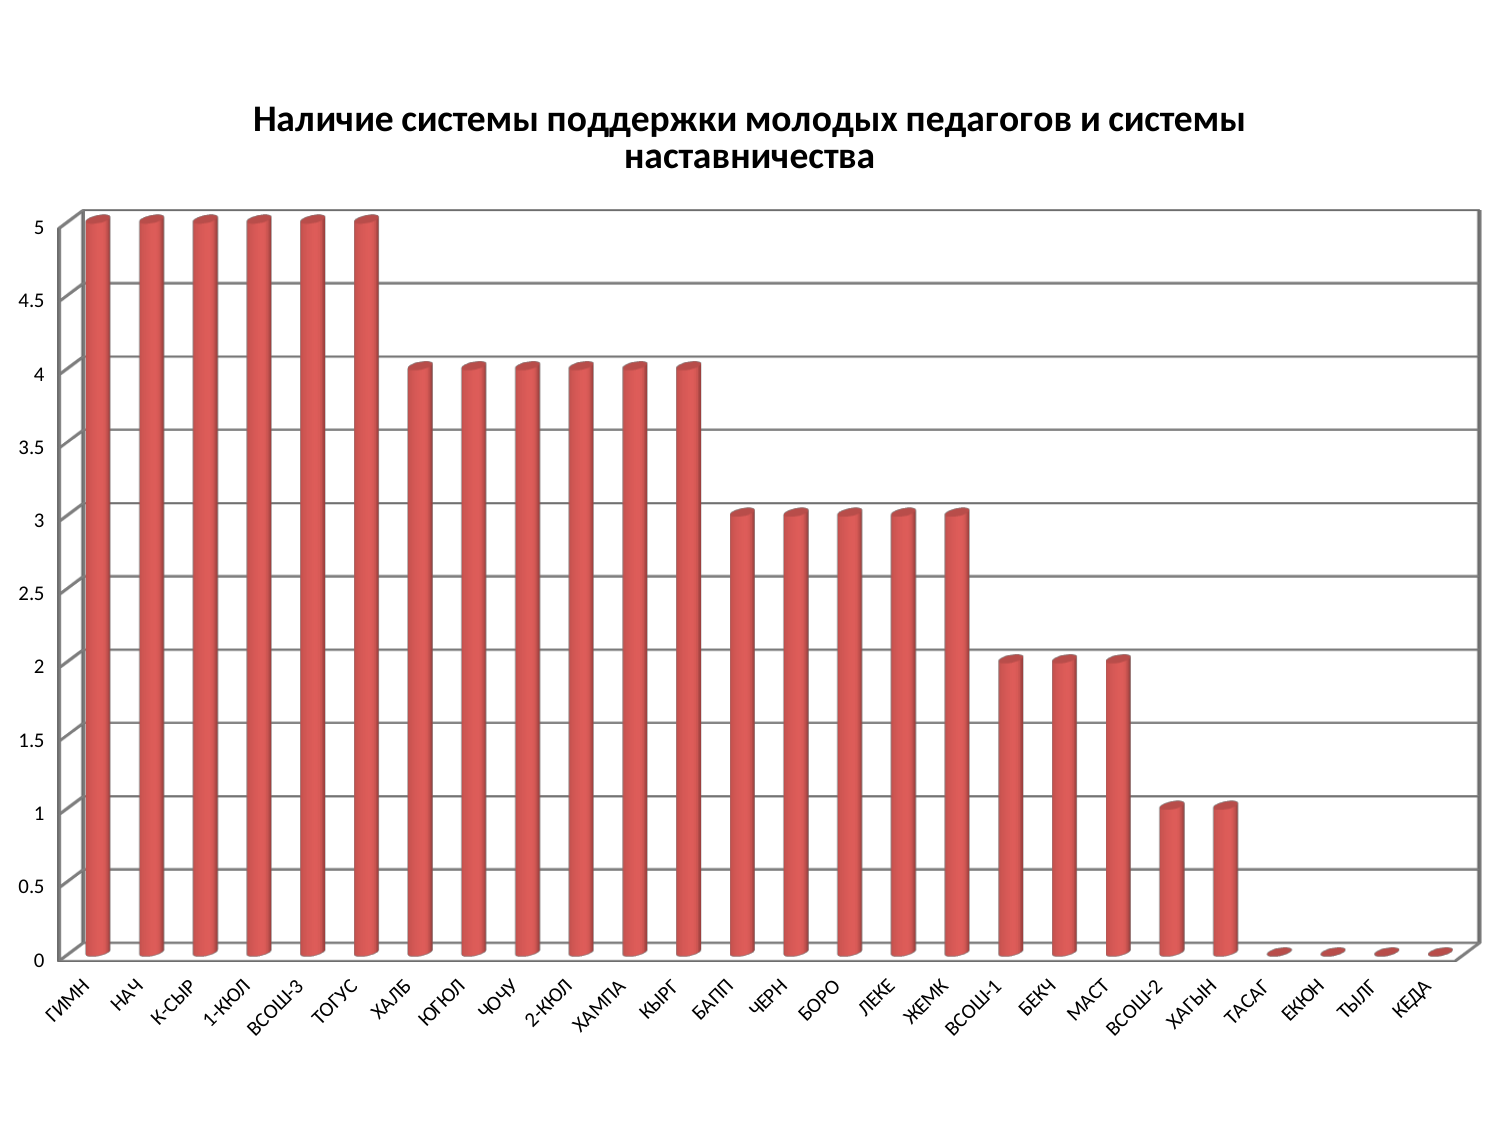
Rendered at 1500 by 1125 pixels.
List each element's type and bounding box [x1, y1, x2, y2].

chart [0, 63, 1500, 1061]
